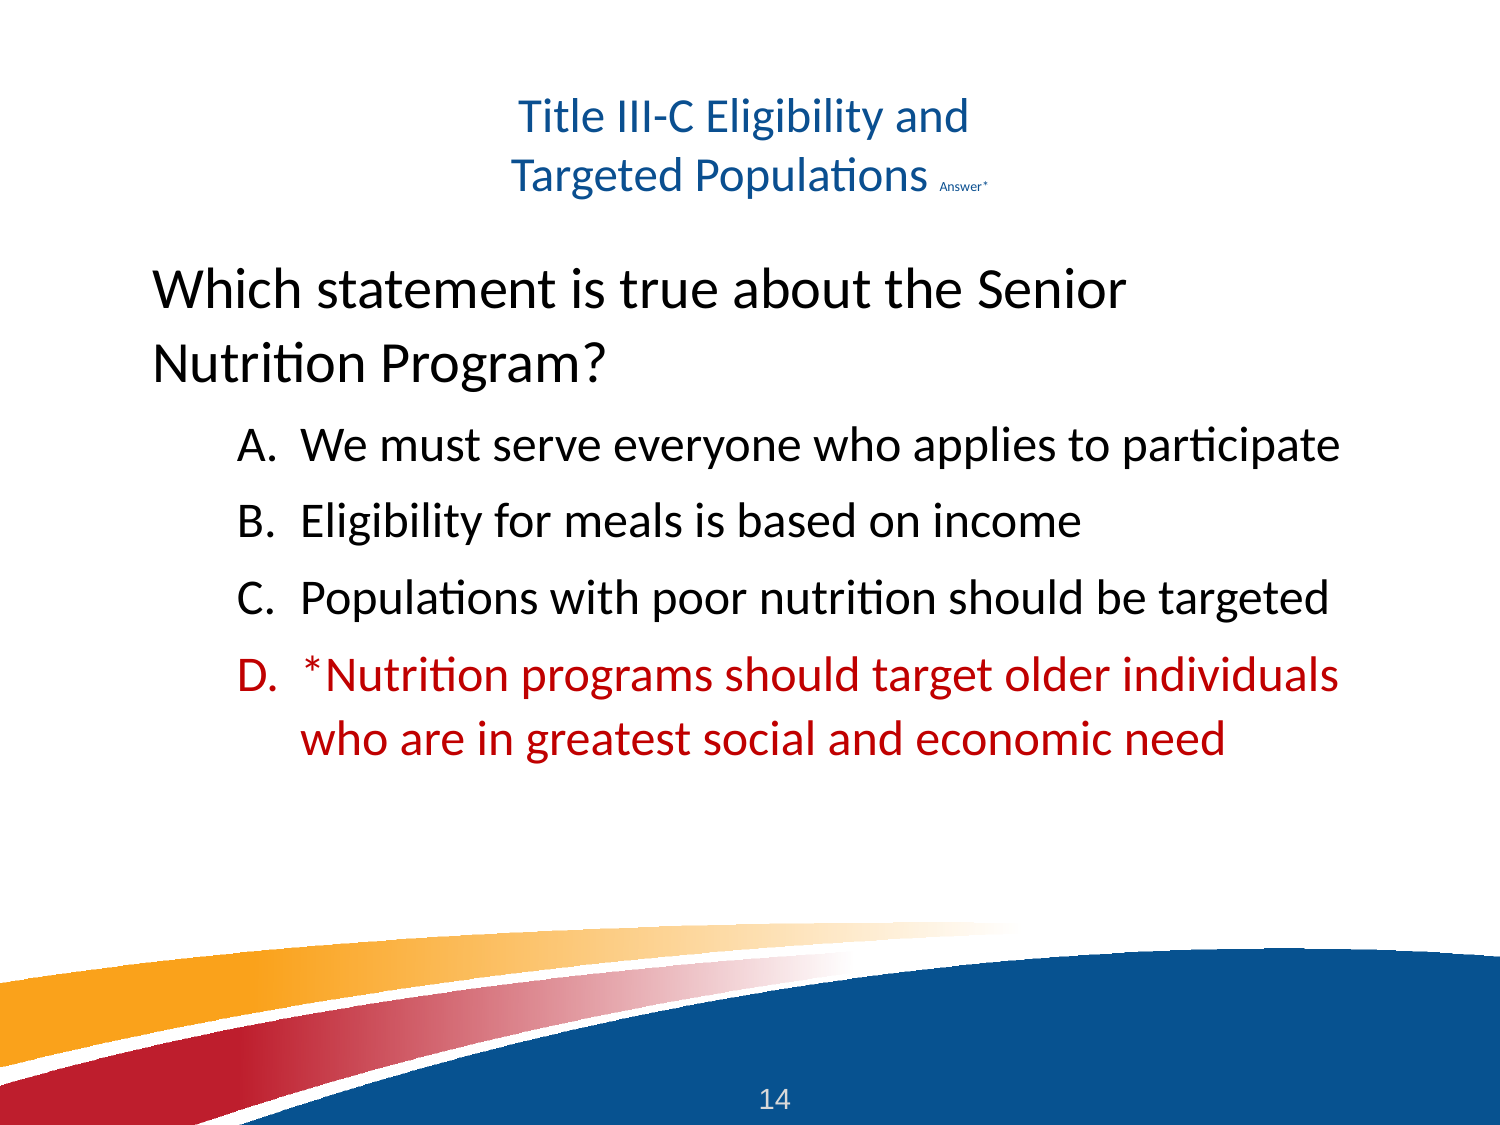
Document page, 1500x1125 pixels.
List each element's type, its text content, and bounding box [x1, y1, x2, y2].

title Title III-C Eligibility and Targeted Populations Answer* [75, 75, 1425, 263]
picture [0, 887, 1500, 1125]
list Which statement is true about the Senior Nutrition Program? We must serve everyone who applies to participate Eligibility for meals is based on income Populations with poor nutrition should be targeted *Nutrition programs should target older individuals who are in greatest social and economic need [137, 237, 1363, 1000]
